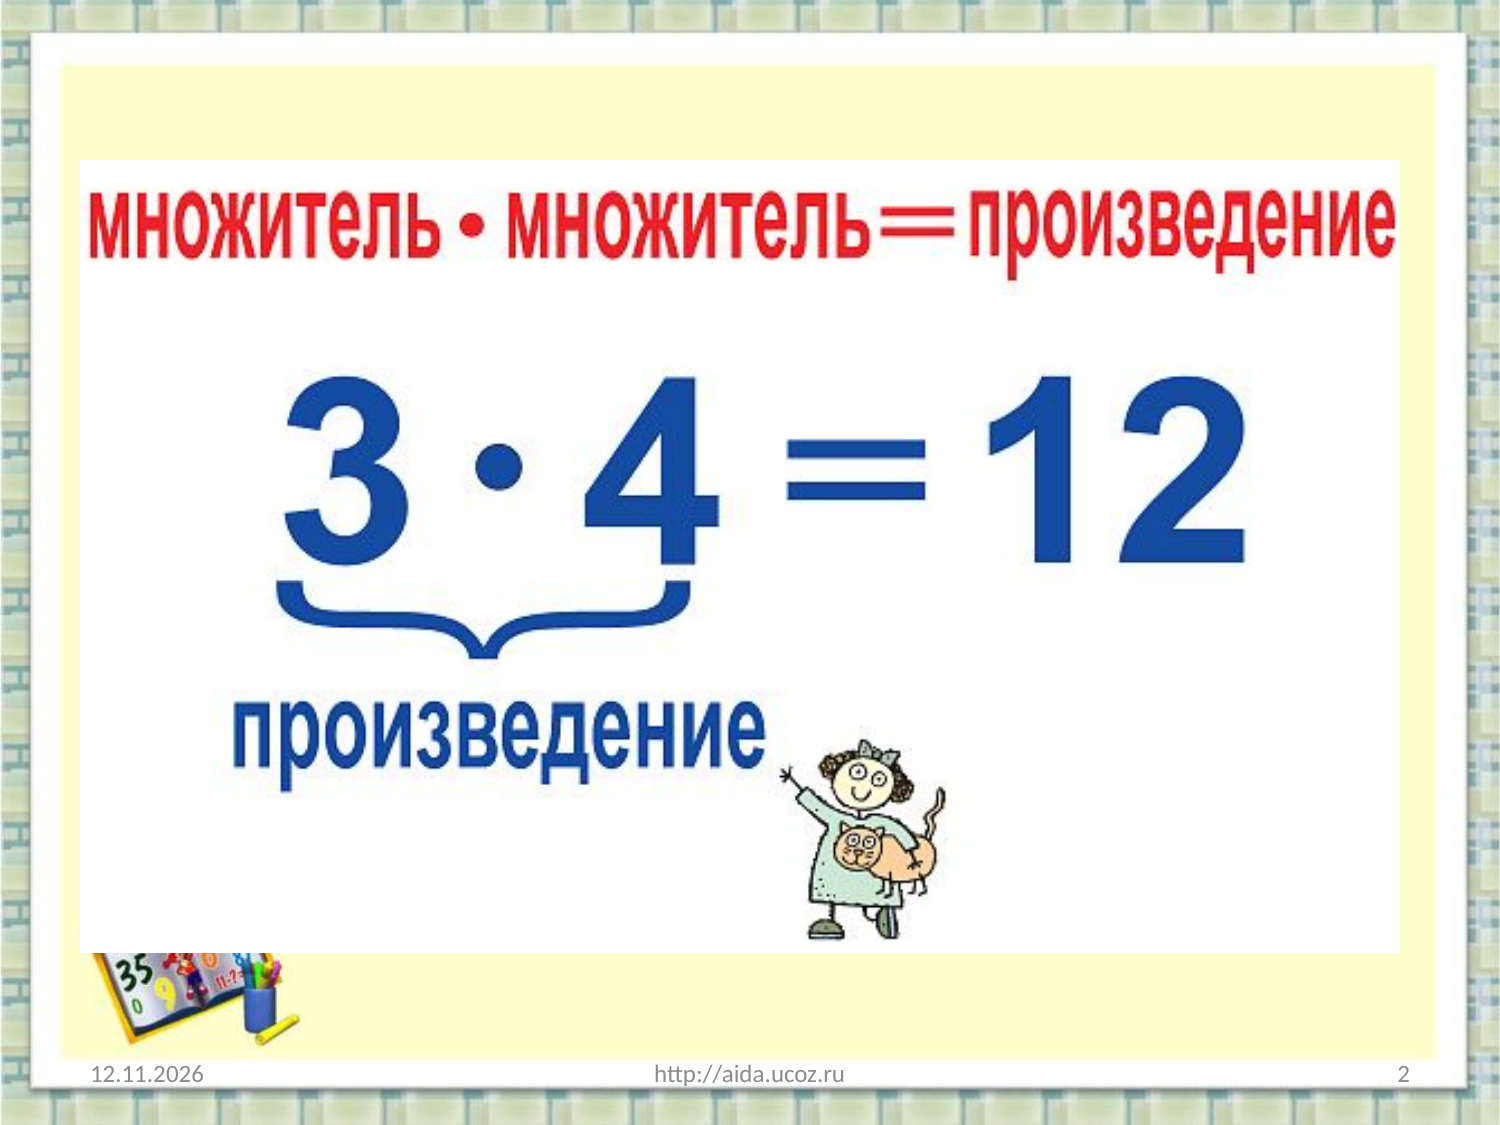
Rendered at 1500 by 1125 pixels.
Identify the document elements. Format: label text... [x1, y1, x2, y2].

slide_number 2 [1074, 1042, 1425, 1103]
footer http://aida.ucoz.ru [512, 1042, 988, 1103]
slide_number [75, 1042, 425, 1103]
picture [0, 0, 1500, 1125]
